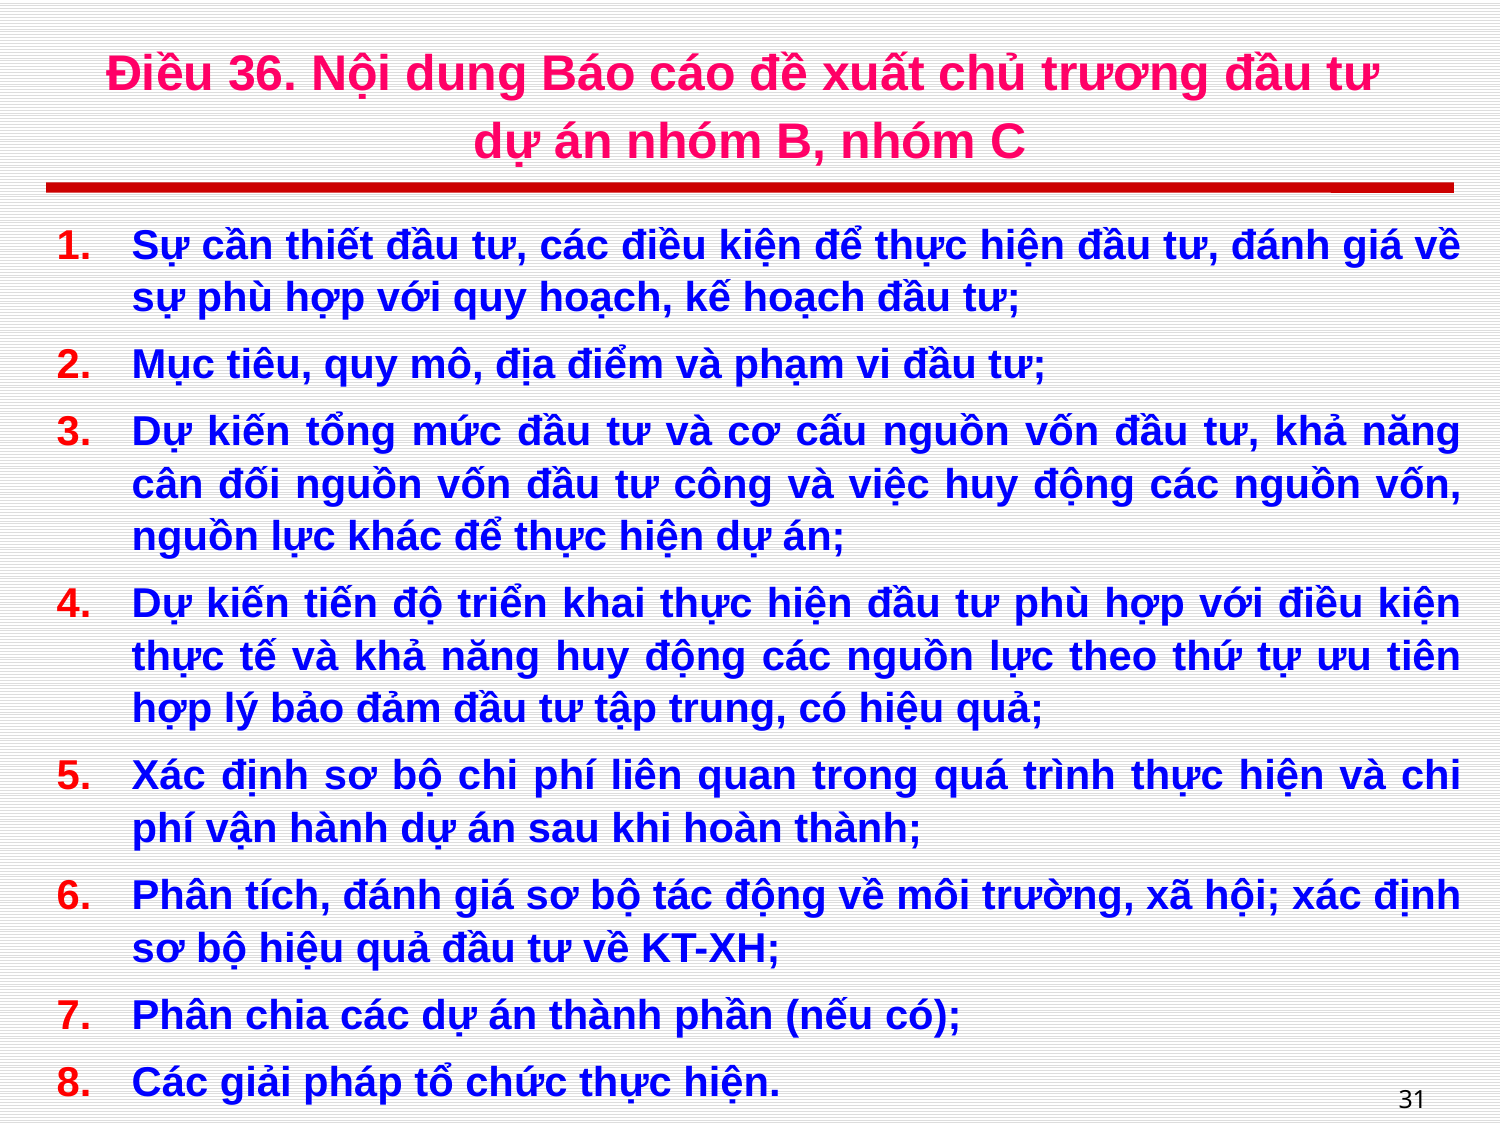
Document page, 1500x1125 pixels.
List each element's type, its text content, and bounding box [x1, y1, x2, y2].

title Điều 36. Nội dung Báo cáo đề xuất chủ trương đầu tư dự án nhóm B, nhóm C [38, 24, 1463, 175]
text_box Sự cần thiết đầu tư, các điều kiện để thực hiện đầu tư, đánh giá về sự phù hợp với quy hoạch, kế hoạch đầu tư; Mục tiêu, quy mô, địa điểm và phạm vi đầu tư; Dự kiến tổng mức đầu tư và cơ cấu nguồn vốn đầu tư, khả năng cân đối nguồn vốn đầu tư công và việc huy động các nguồn vốn, nguồn lực khác để thực hiện dự án; Dự kiến tiến độ triển khai thực hiện đầu tư phù hợp với điều kiện thực tế và khả năng huy động các nguồn lực theo thứ tự ưu tiên hợp lý bảo đảm đầu tư tập trung, có hiệu quả; Xác định sơ bộ chi phí liên quan trong quá trình thực hiện và chi phí vận hành dự án sau khi hoàn thành; Phân tích, đánh giá sơ bộ tác động về môi trường, xã hội; xác định sơ bộ hiệu quả đầu tư về KT-XH; Phân chia các dự án thành phần (nếu có); Các giải pháp tổ chức thực hiện. [23, 199, 1477, 1088]
